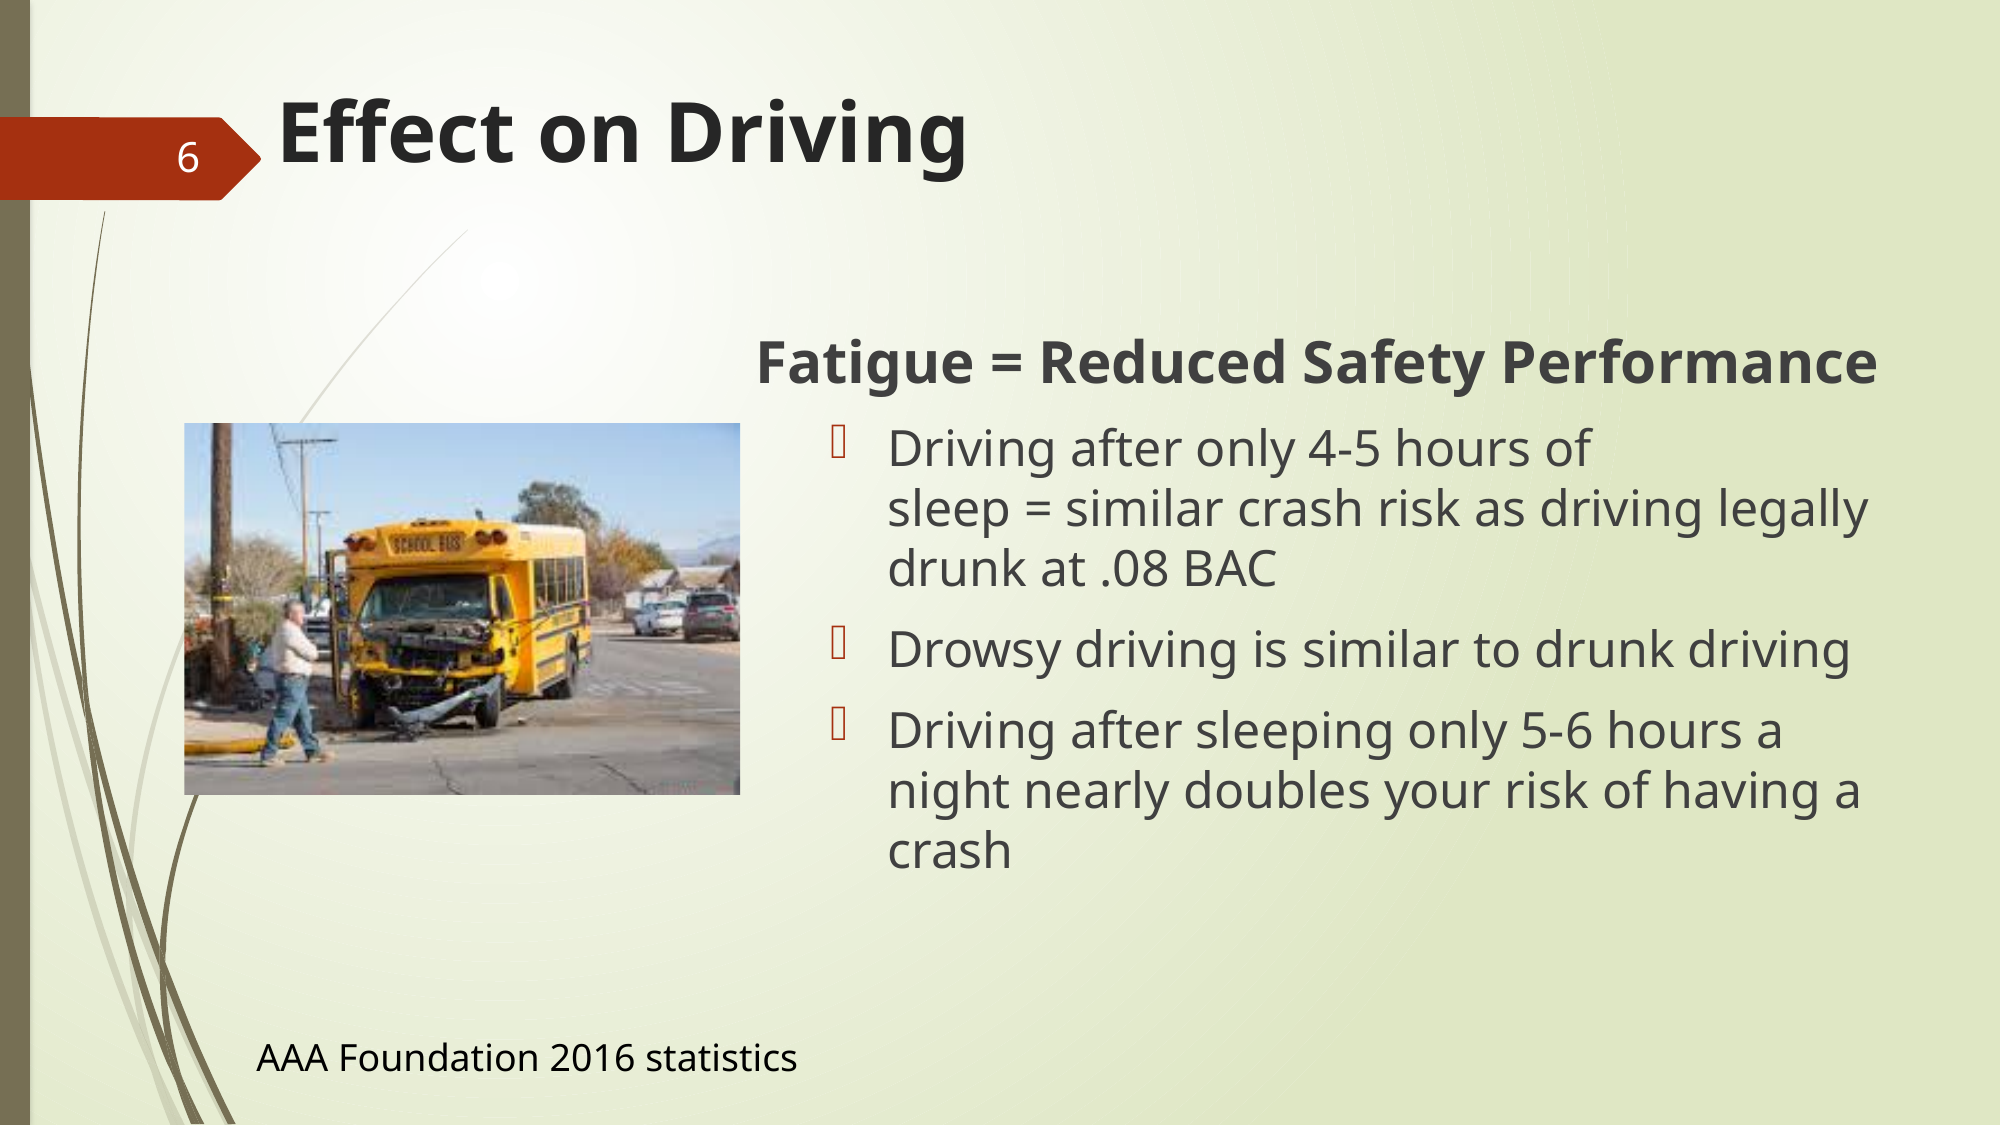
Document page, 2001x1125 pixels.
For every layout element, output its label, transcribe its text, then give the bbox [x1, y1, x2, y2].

list Fatigue = Reduced Safety Performance Driving after only 4-5 hours of sleep = similar crash risk as driving legally drunk at .08 BAC Drowsy driving is similar to drunk driving Driving after sleeping only 5-6 hours a night nearly doubles your risk of having a crash [740, 318, 1927, 938]
picture [184, 422, 741, 795]
text_box AAA Foundation 2016 statistics [241, 1026, 937, 1087]
slide_number 6 [87, 129, 216, 190]
title Effect on Driving [261, 71, 1724, 282]
